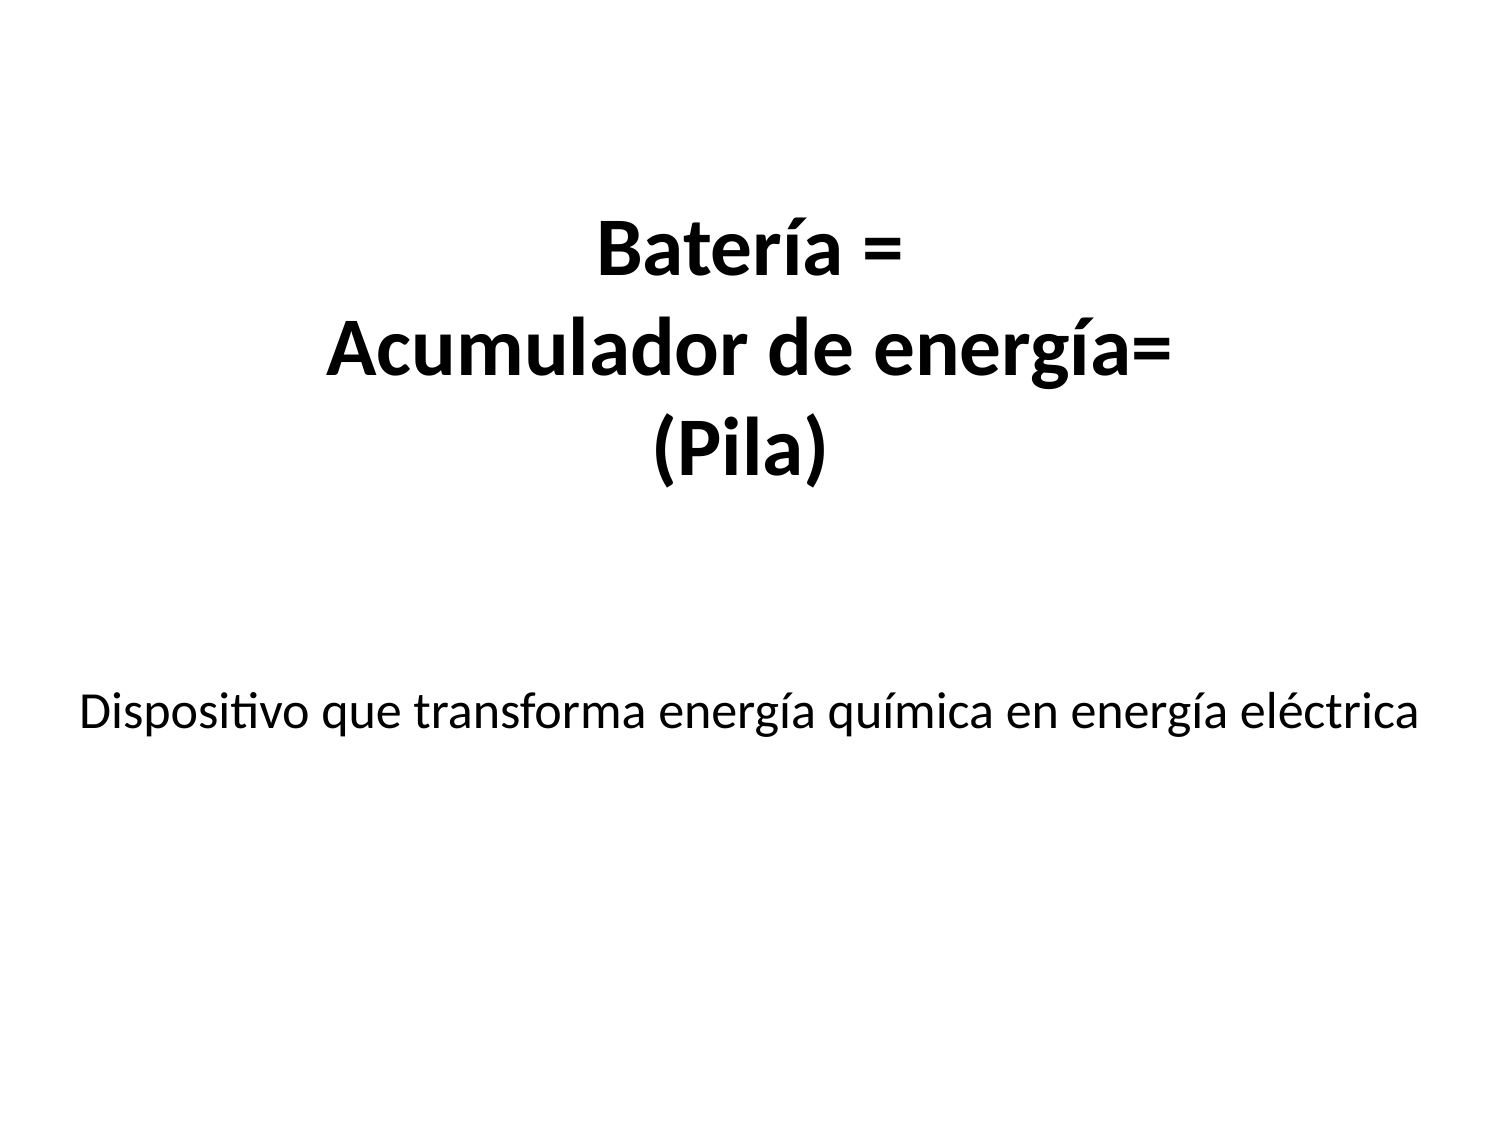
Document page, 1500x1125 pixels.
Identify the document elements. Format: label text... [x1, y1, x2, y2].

text_box Dispositivo que transforma energía química en energía eléctrica [64, 668, 1436, 746]
text_box Batería = Acumulador de energía= (Pila) [311, 184, 1189, 500]
